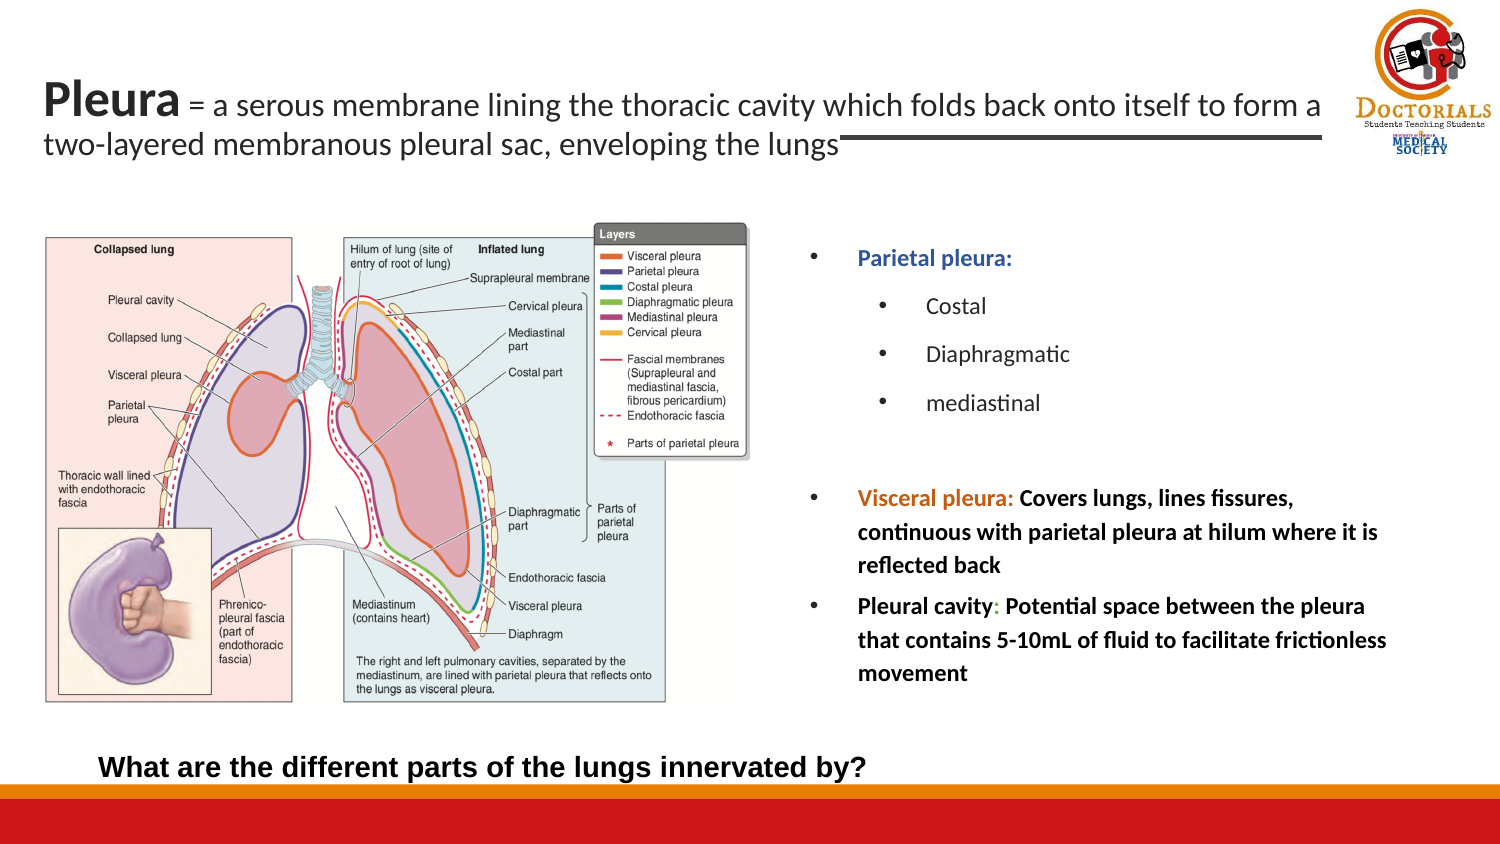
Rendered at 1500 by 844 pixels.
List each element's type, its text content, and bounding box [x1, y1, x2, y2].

text_box What are the different parts of the lungs innervated by? [83, 735, 1281, 791]
picture [1351, 5, 1496, 160]
picture [43, 187, 751, 736]
list Parietal pleura: Costal Diaphragmatic mediastinal Visceral pleura: Covers lungs, lines fissures, continuous with parietal pleura at hilum where it is reflected back Pleural cavity: Potential space between the pleura that contains 5-10mL of fluid to facilitate frictionless movement [789, 237, 1397, 688]
title Pleura = a serous membrane lining the thoracic cavity which folds back onto itself to form a two-layered membranous pleural sac, enveloping the lungs [43, 71, 1358, 234]
